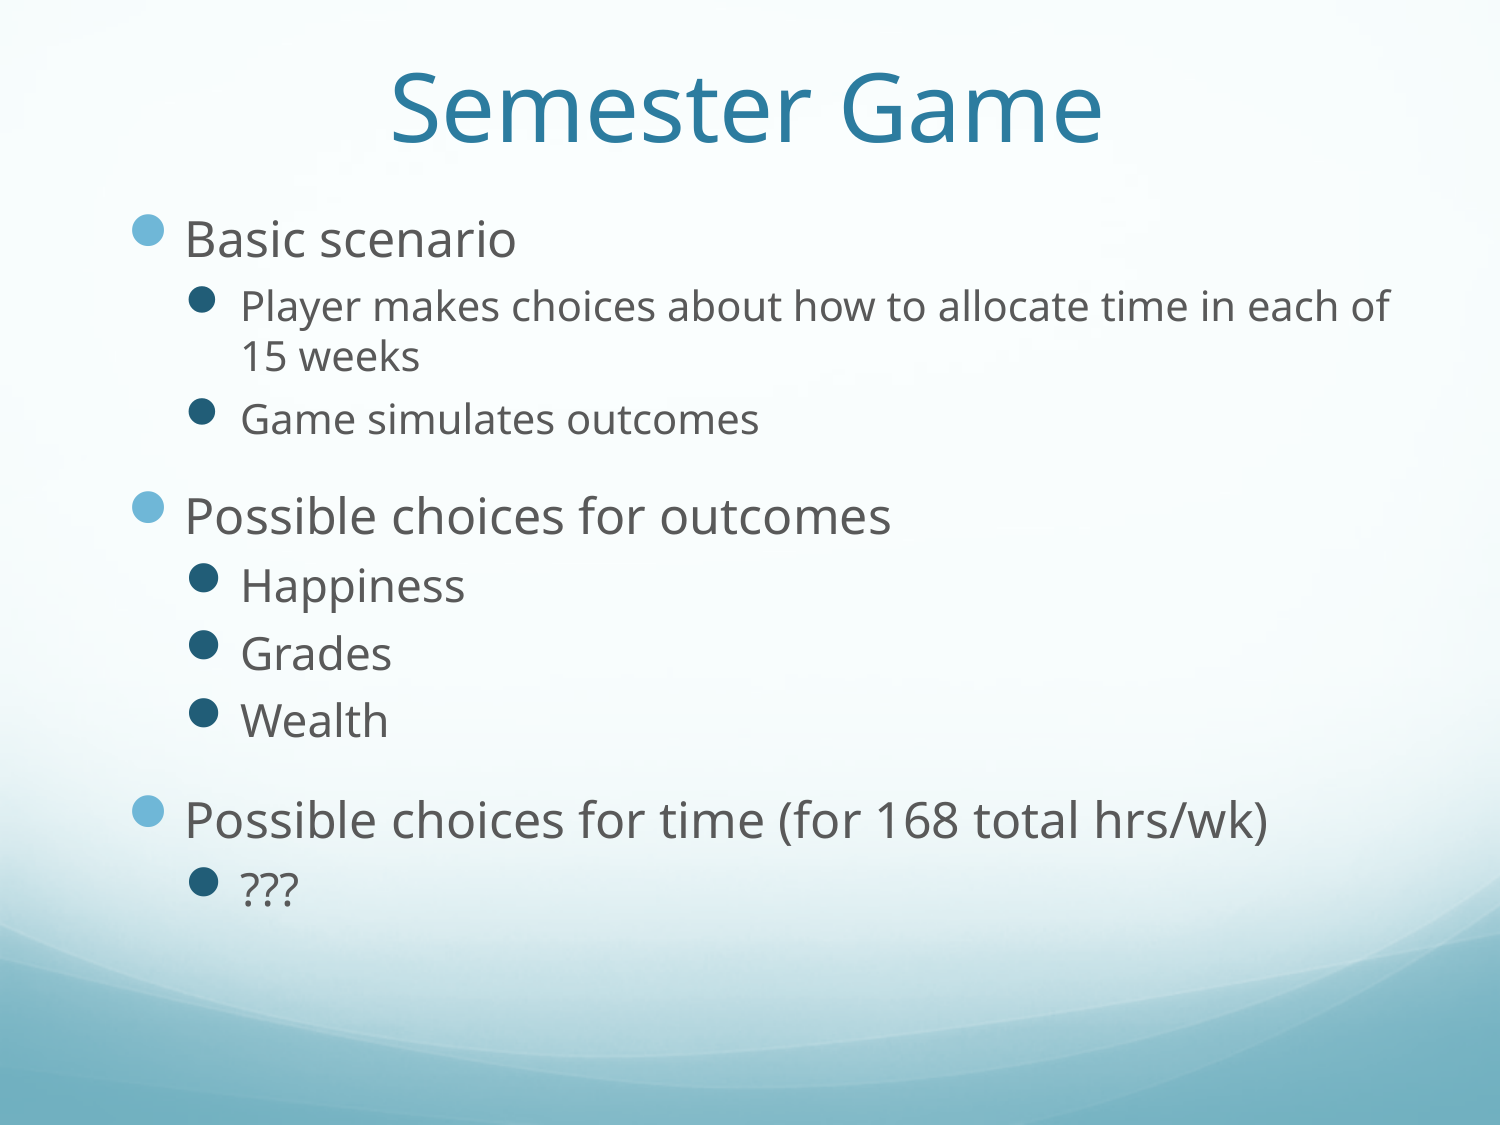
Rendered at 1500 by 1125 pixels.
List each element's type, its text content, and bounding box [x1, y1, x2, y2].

title Semester Game [87, 0, 1407, 170]
list Basic scenario Player makes choices about how to allocate time in each of 15 weeks Game simulates outcomes Possible choices for outcomes Happiness Grades Wealth Possible choices for time (for 168 total hrs/wk) ??? [112, 200, 1450, 1038]
